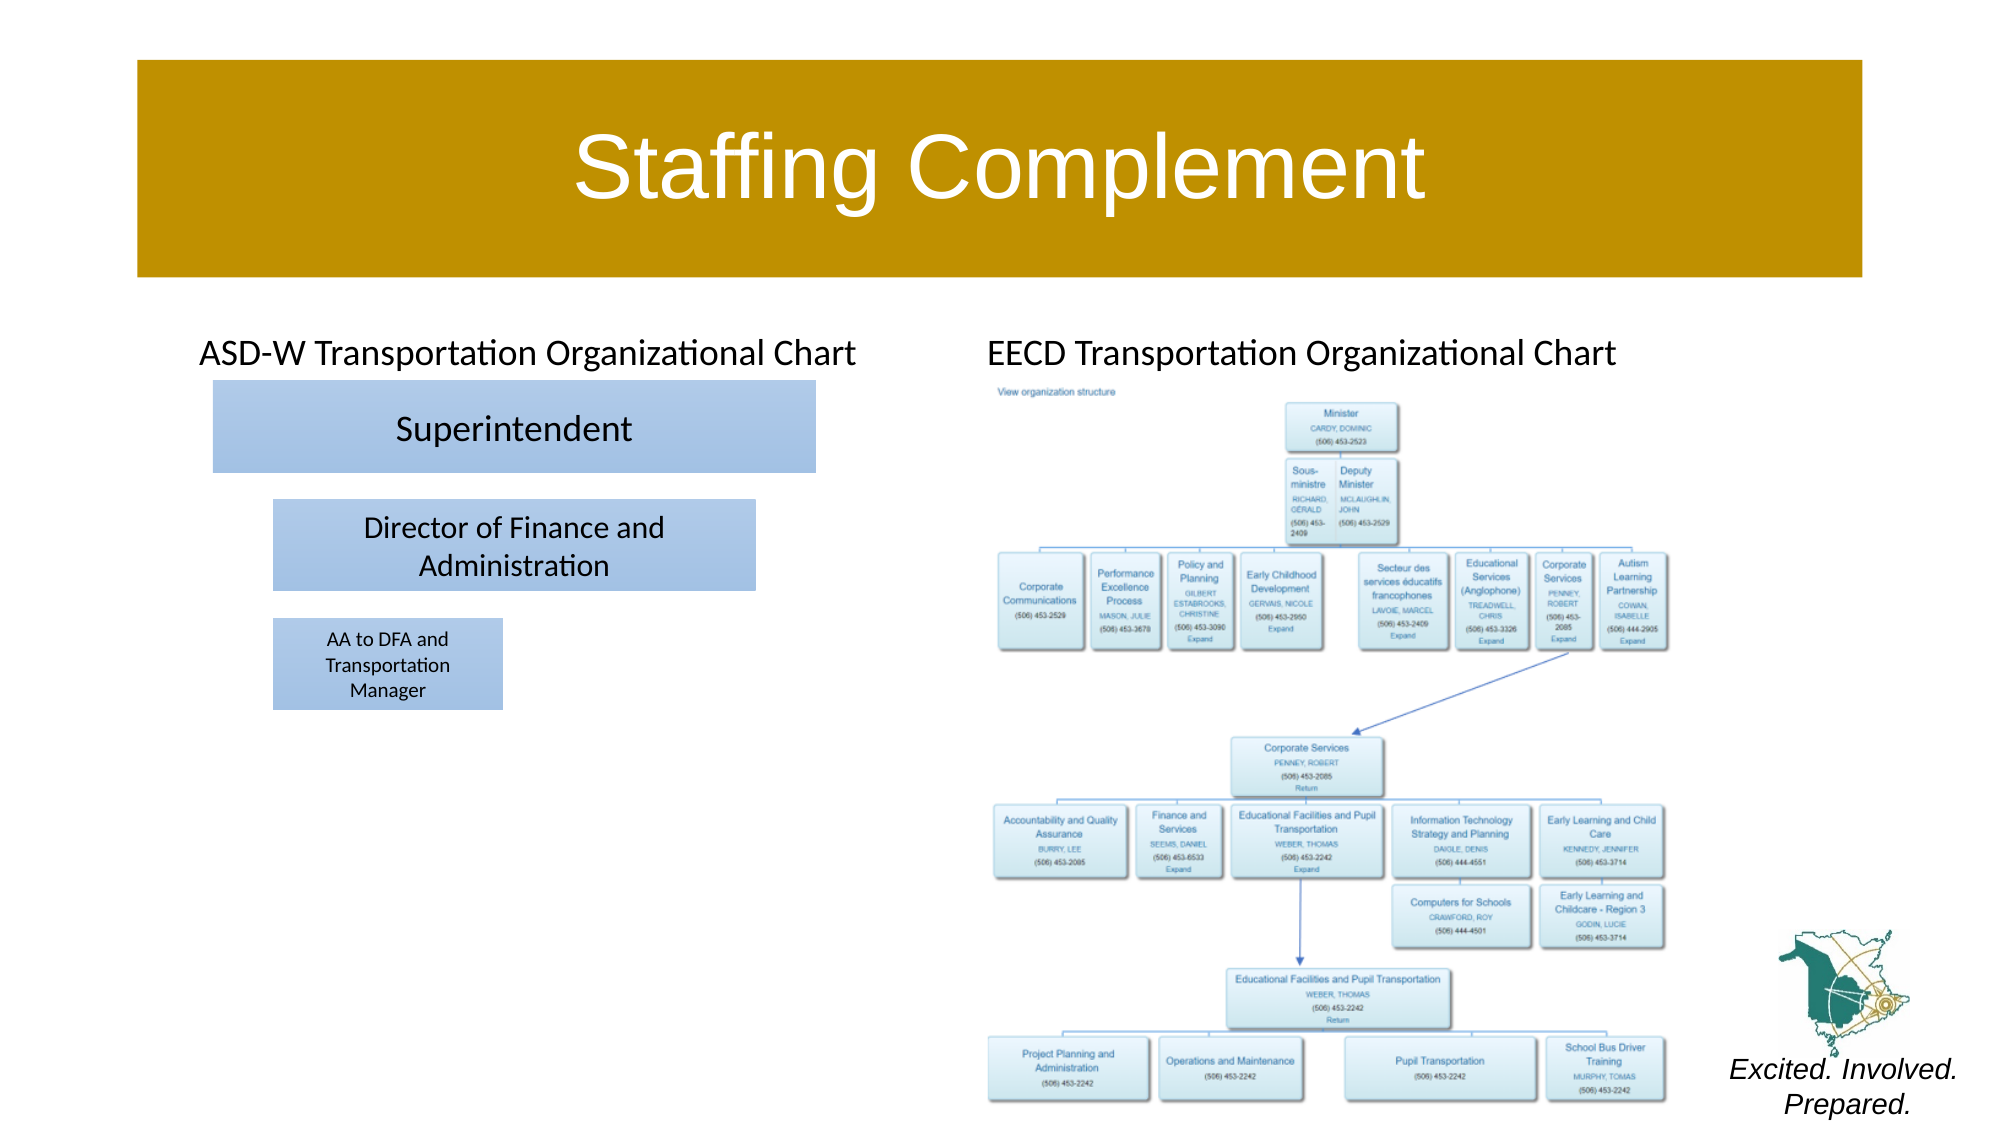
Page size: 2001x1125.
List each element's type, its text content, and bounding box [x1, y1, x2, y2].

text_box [137, 380, 892, 1066]
picture [972, 380, 1710, 1114]
text_box EECD Transportation Organizational Chart [972, 320, 1680, 380]
picture [1778, 929, 1910, 1058]
title Staffing Complement [137, 59, 1863, 278]
text_box ASD-W Transportation Organizational Chart [184, 320, 892, 380]
